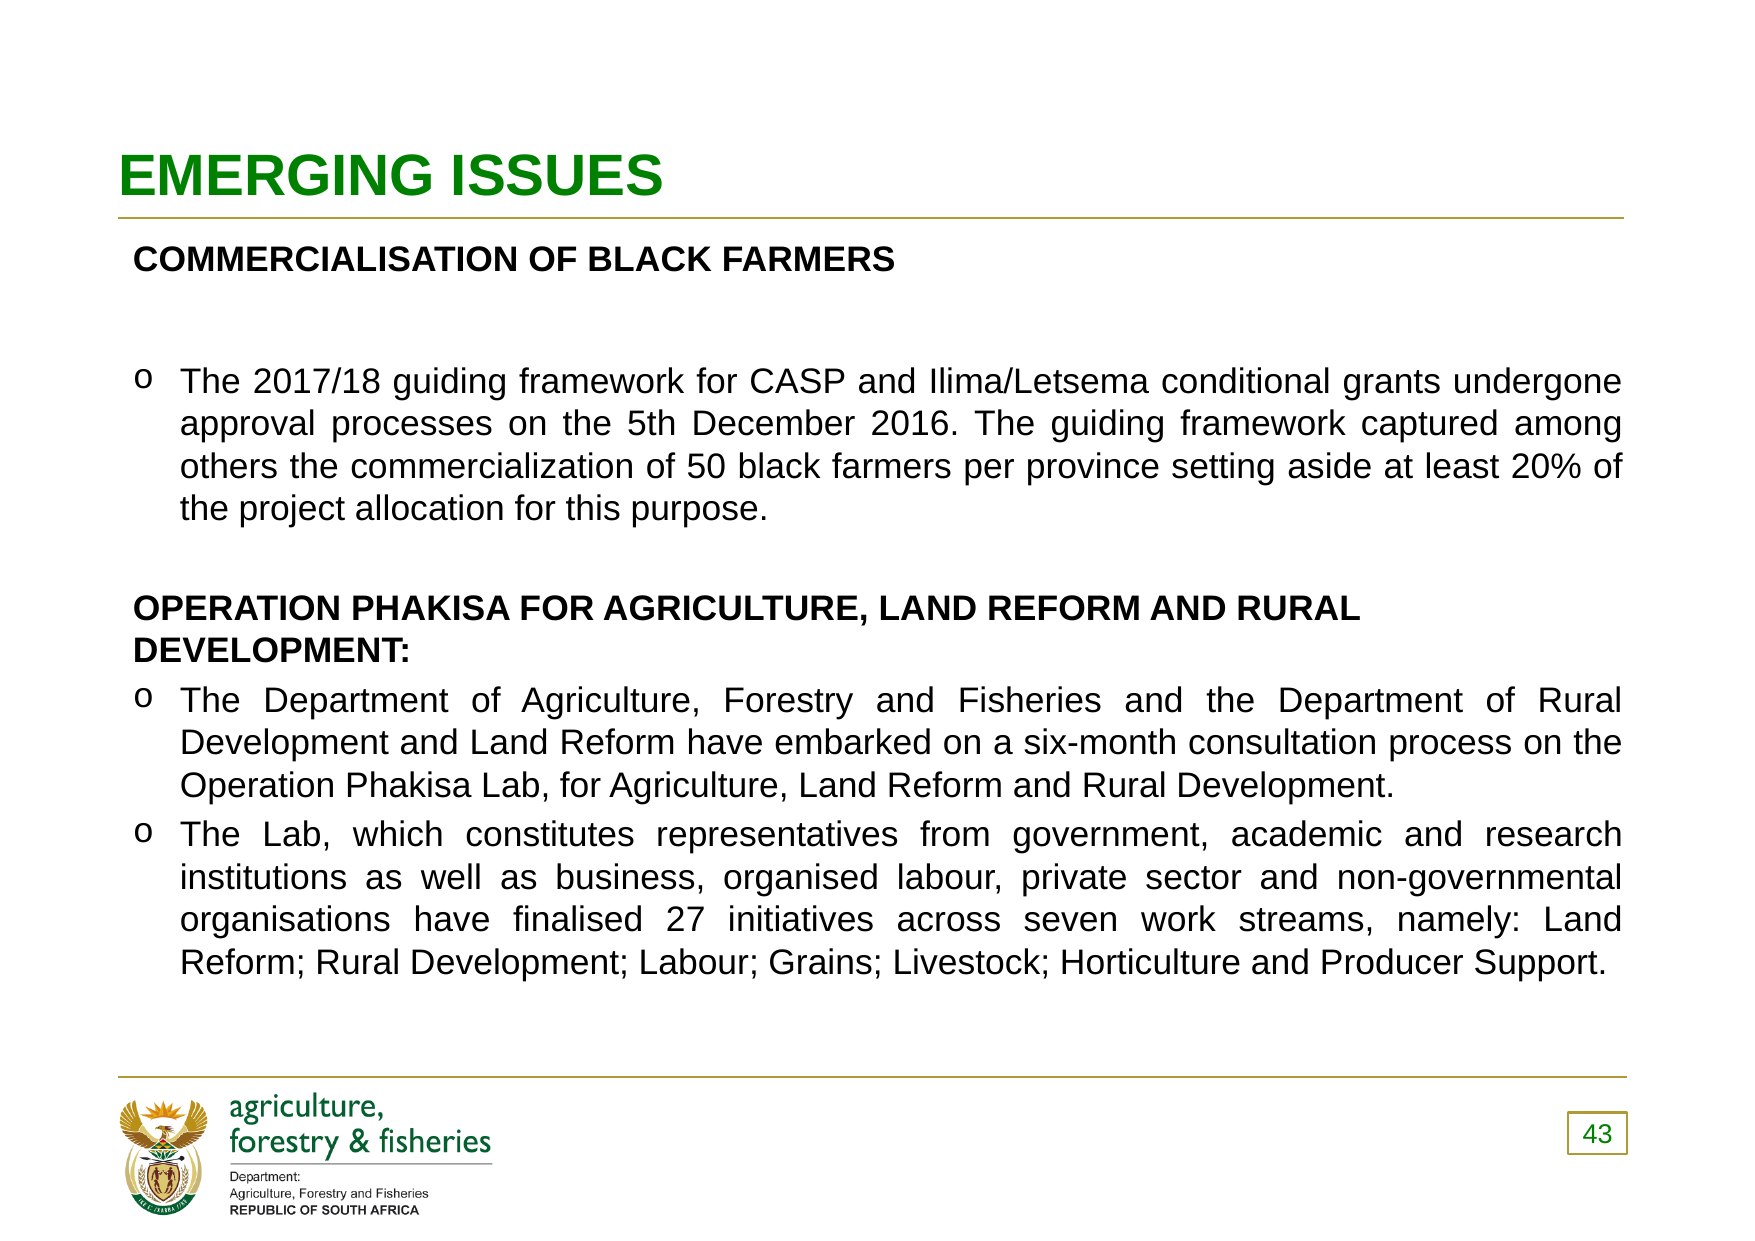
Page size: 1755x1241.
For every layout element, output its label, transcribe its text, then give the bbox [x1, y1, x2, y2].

list COMMERCIALISATION OF BLACK FARMERS The 2017/18 guiding framework for CASP and Ilima/Letsema conditional grants undergone approval processes on the 5th December 2016. The guiding framework captured among others the commercialization of 50 black farmers per province setting aside at least 20% of the project allocation for this purpose. OPERATION PHAKISA FOR AGRICULTURE, LAND REFORM AND RURAL DEVELOPMENT: The Department of Agriculture, Forestry and Fisheries and the Department of Rural Development and Land Reform have embarked on a six-month consultation process on the Operation Phakisa Lab, for Agriculture, Land Reform and Rural Development. The Lab, which constitutes representatives from government, academic and research institutions as well as business, organised labour, private sector and non-governmental organisations have finalised 27 initiatives across seven work streams, namely: Land Reform; Rural Development; Labour; Grains; Livestock; Horticulture and Producer Support. [132, 236, 1624, 1058]
slide_number 43 [1567, 1111, 1628, 1155]
title EMERGING ISSUES [118, 88, 1755, 207]
picture [118, 1090, 493, 1218]
